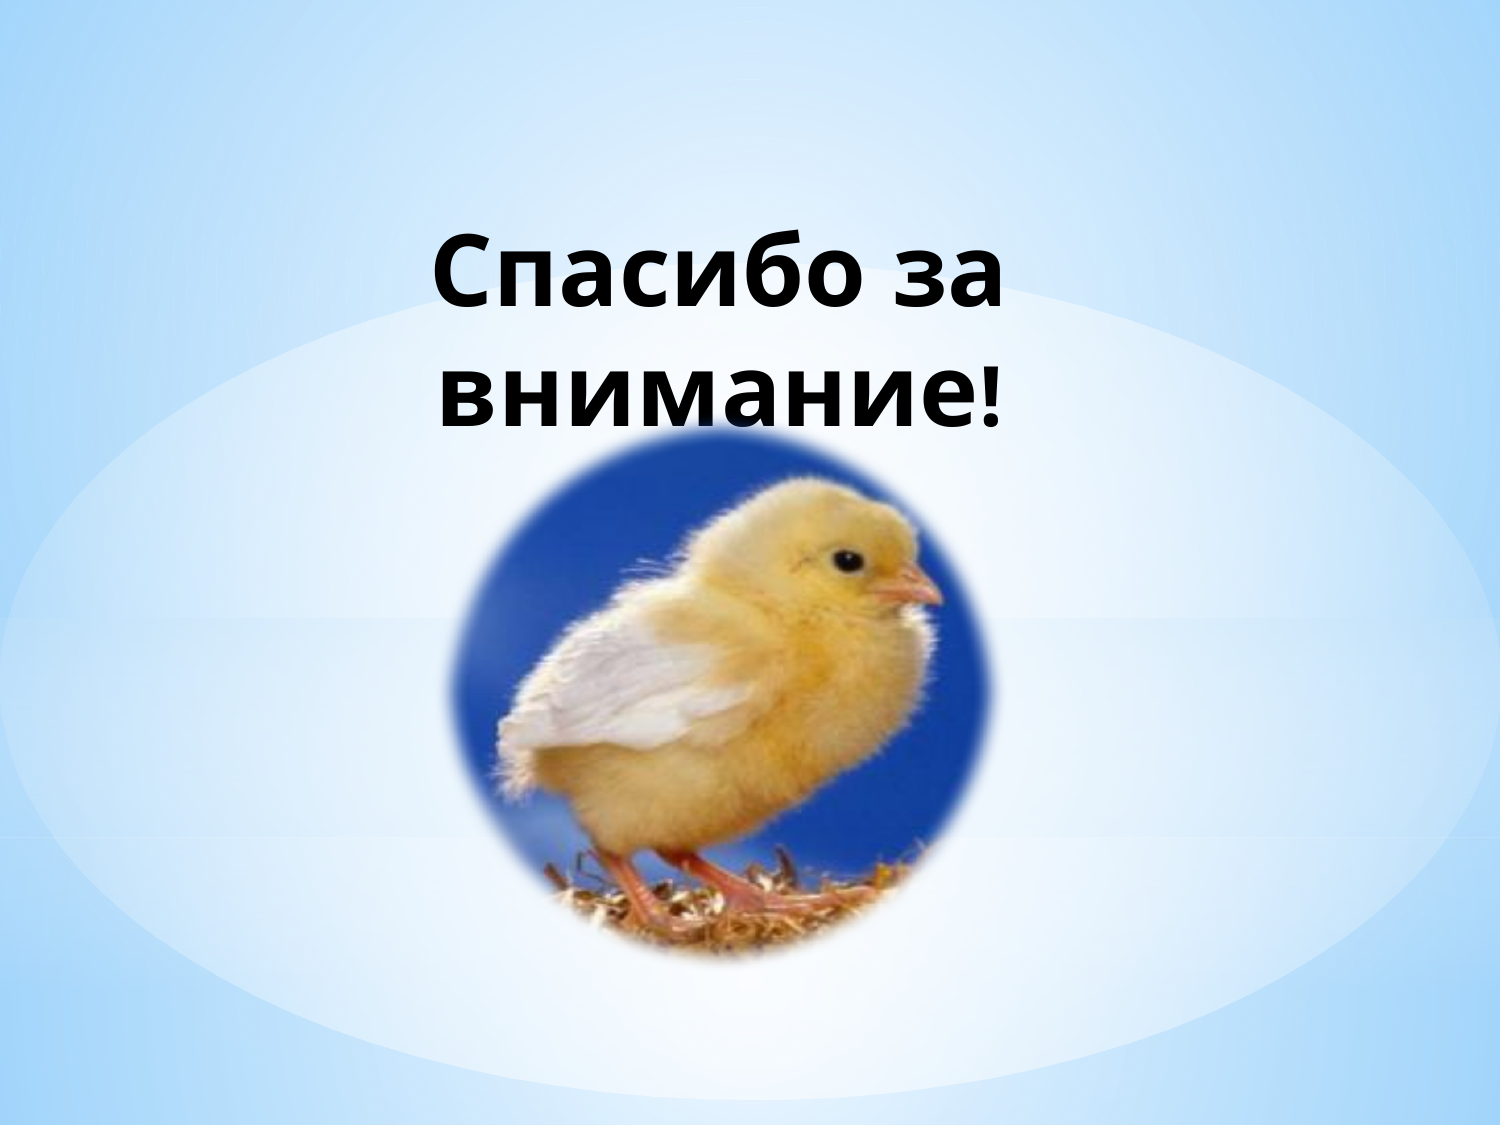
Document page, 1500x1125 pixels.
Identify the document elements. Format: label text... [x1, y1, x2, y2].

picture [433, 409, 1008, 973]
text_box Спасибо за внимание! [140, 199, 1299, 454]
